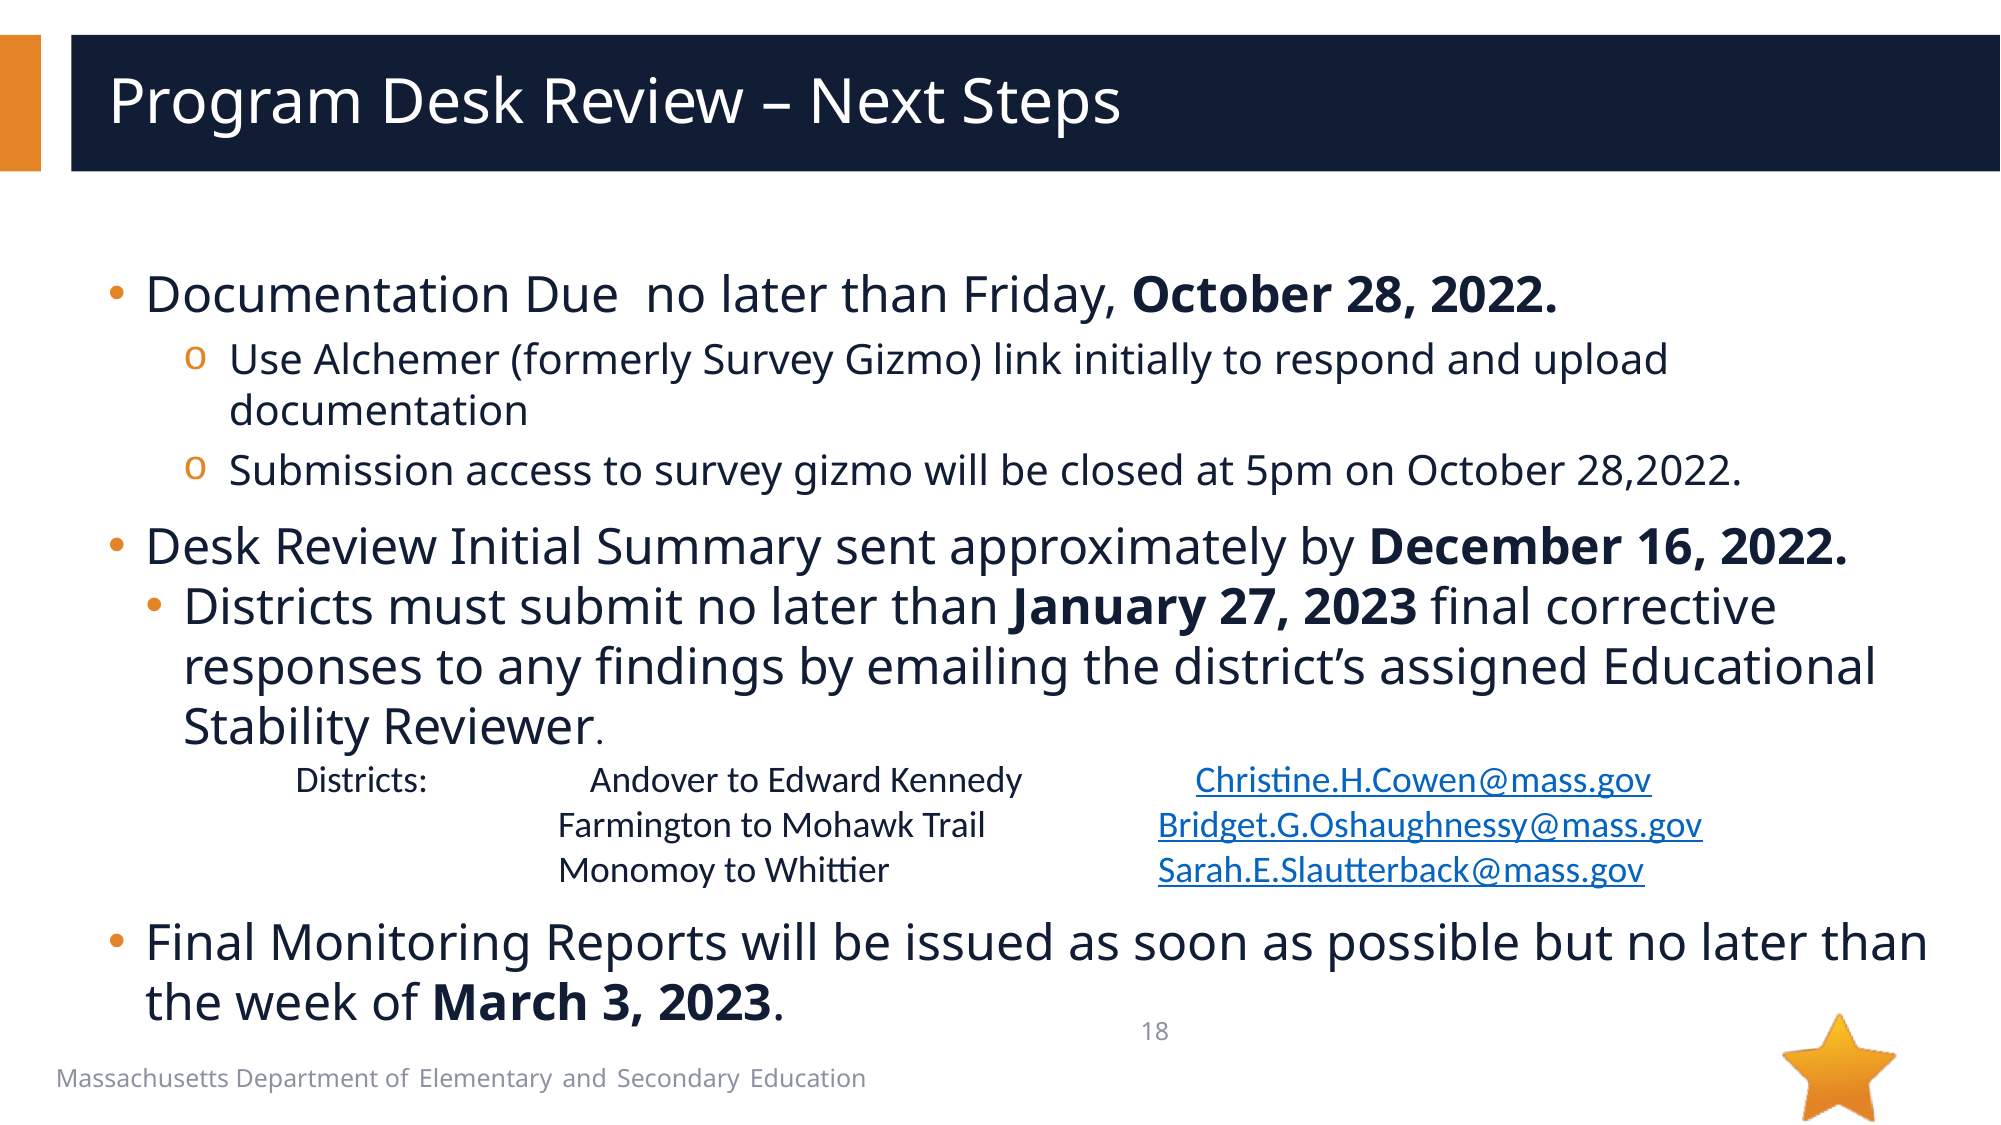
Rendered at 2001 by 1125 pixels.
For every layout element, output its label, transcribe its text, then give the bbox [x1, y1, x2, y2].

list Documentation Due no later than Friday, October 28, 2022. Use Alchemer (formerly Survey Gizmo) link initially to respond and upload documentation Submission access to survey gizmo will be closed at 5pm on October 28,2022. Desk Review Initial Summary sent approximately by December 16, 2022. Districts must submit no later than January 27, 2023 final corrective responses to any findings by emailing the district’s assigned Educational Stability Reviewer. Districts: Andover to Edward Kennedy Christine.H.Cowen@mass.gov Farmington to Mohawk Trail Bridget.G.Oshaughnessy@mass.gov Monomoy to Whittier Sarah.E.Slautterback@mass.gov Final Monitoring Reports will be issued as soon as possible but no later than the week of March 3, 2023. [93, 174, 1959, 1003]
slide_number 18 [734, 1002, 1185, 1063]
title Program Desk Review – Next Steps [93, 47, 1959, 159]
picture [1773, 1003, 1909, 1125]
